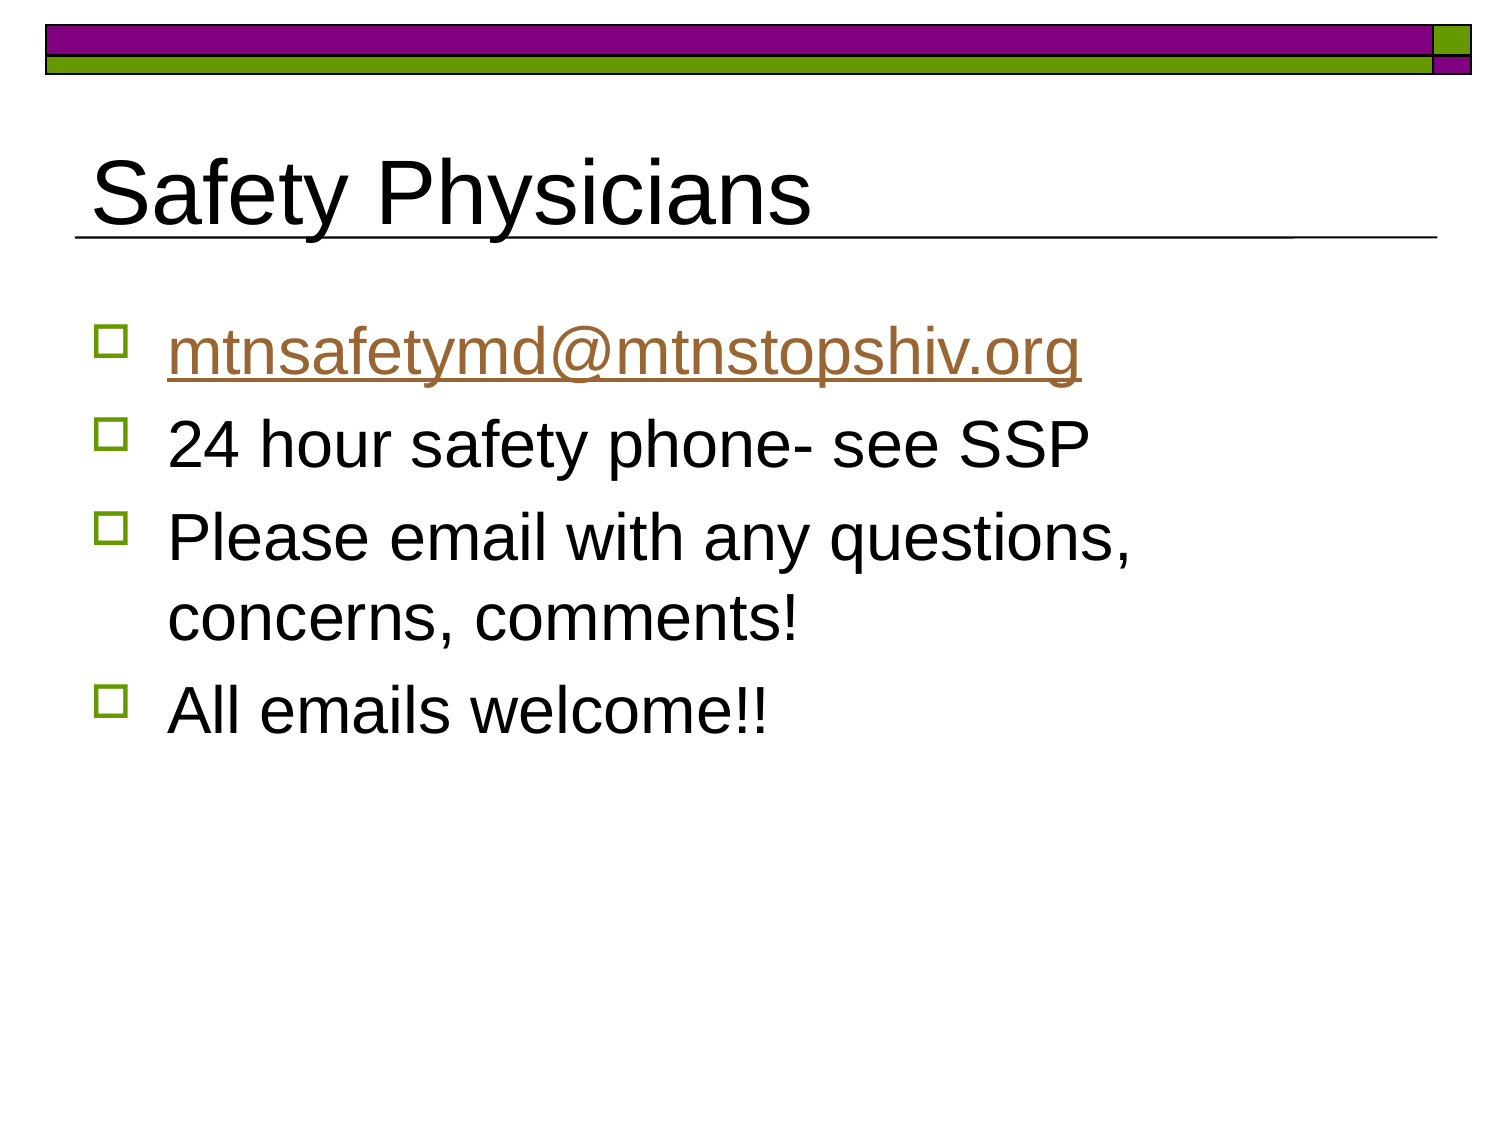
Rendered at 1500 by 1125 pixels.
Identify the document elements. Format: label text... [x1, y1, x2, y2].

list mtnsafetymd@mtnstopshiv.org 24 hour safety phone- see SSP Please email with any questions, concerns, comments! All emails welcome!! [75, 299, 1425, 1006]
title Safety Physicians [75, 62, 1425, 250]
